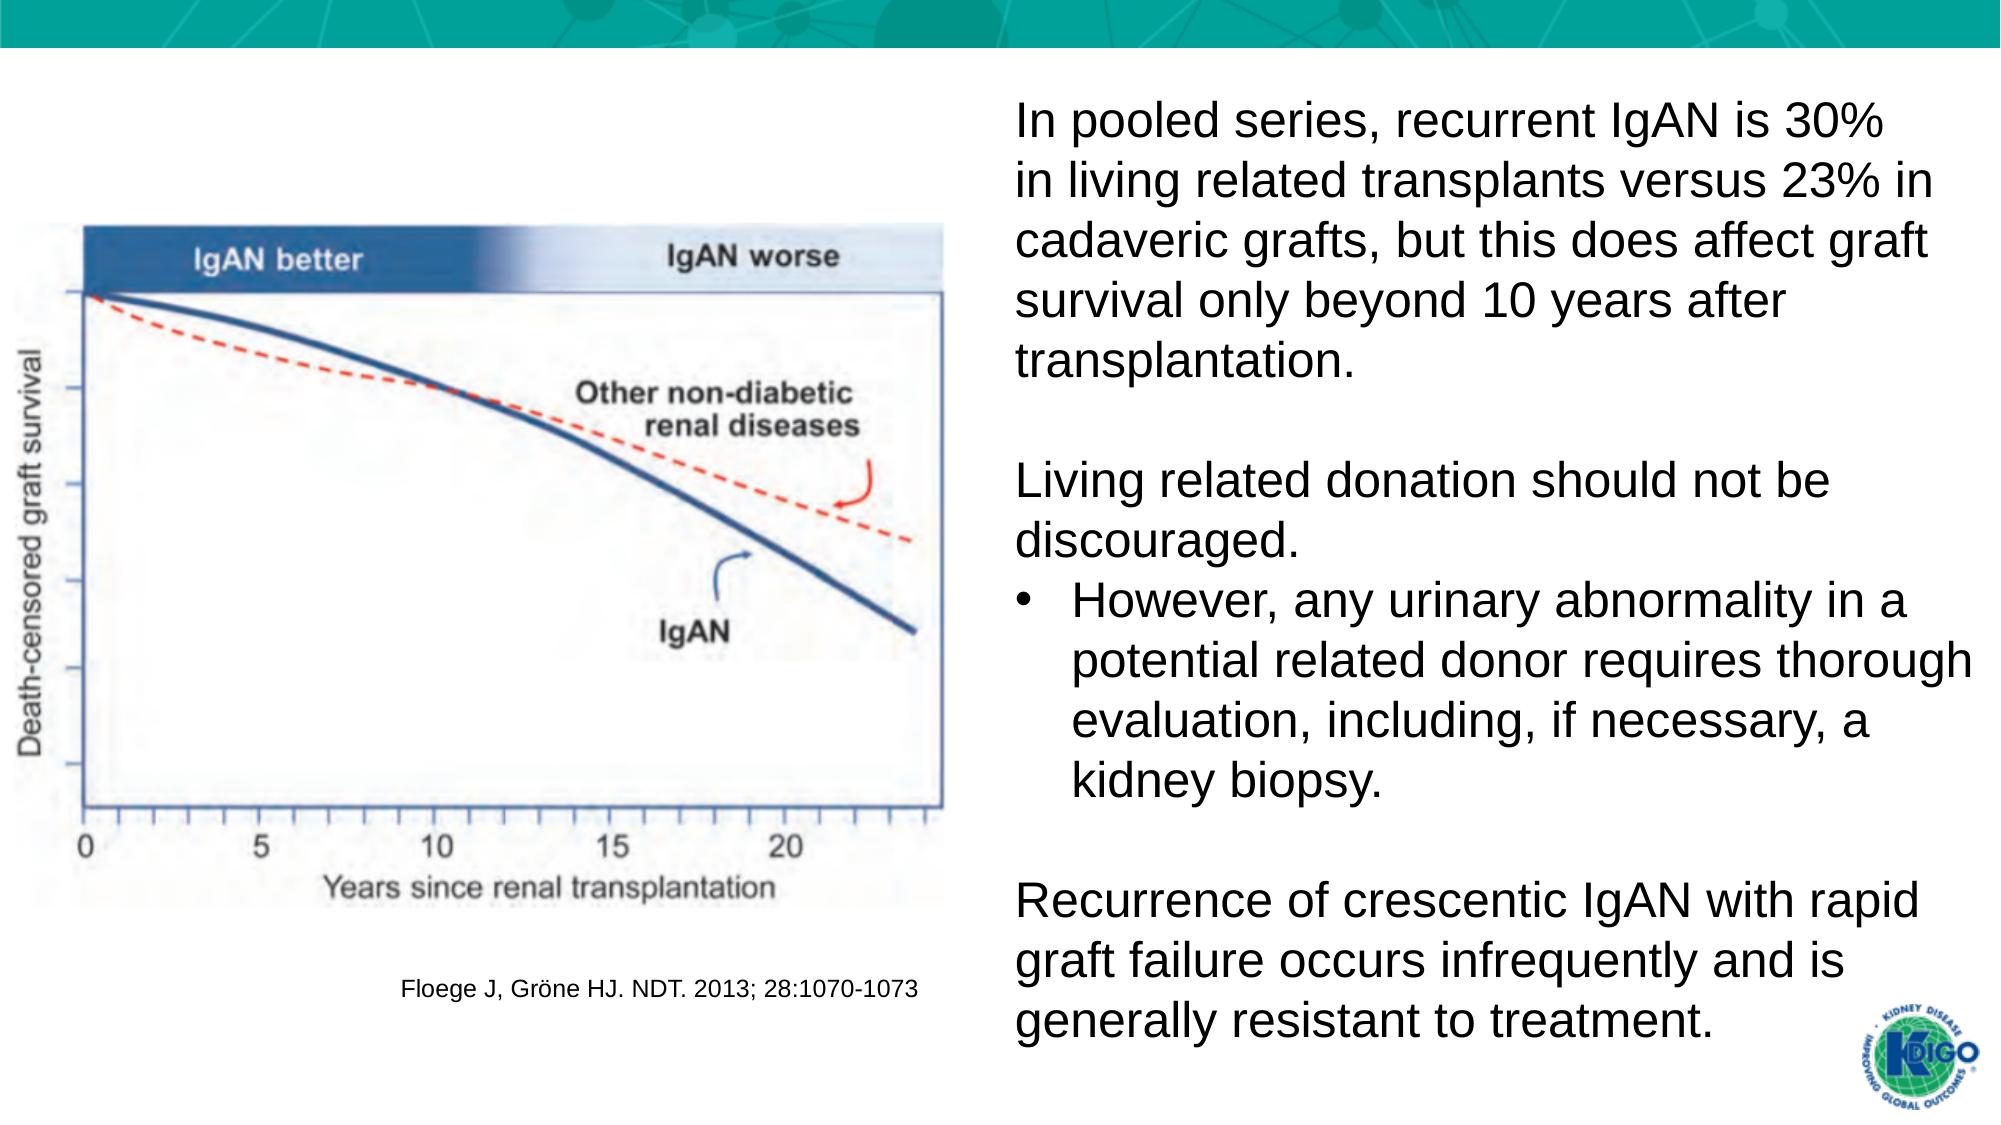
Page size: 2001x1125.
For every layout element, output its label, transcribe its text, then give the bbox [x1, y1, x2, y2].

text_box Floege J, Gröne HJ. NDT. 2013; 28:1070-1073 [385, 965, 958, 1011]
picture [0, 0, 2000, 48]
picture [1862, 1045, 1980, 1110]
picture [0, 217, 958, 908]
text_box In pooled series, recurrent IgAN is 30% in living related transplants versus 23% in cadaveric grafts, but this does affect graft survival only beyond 10 years after transplantation. Living related donation should not be discouraged. However, any urinary abnormality in a potential related donor requires thorough evaluation, including, if necessary, a kidney biopsy. Recurrence of crescentic IgAN with rapid graft failure occurs infrequently and is generally resistant to treatment. [999, 80, 2000, 1045]
